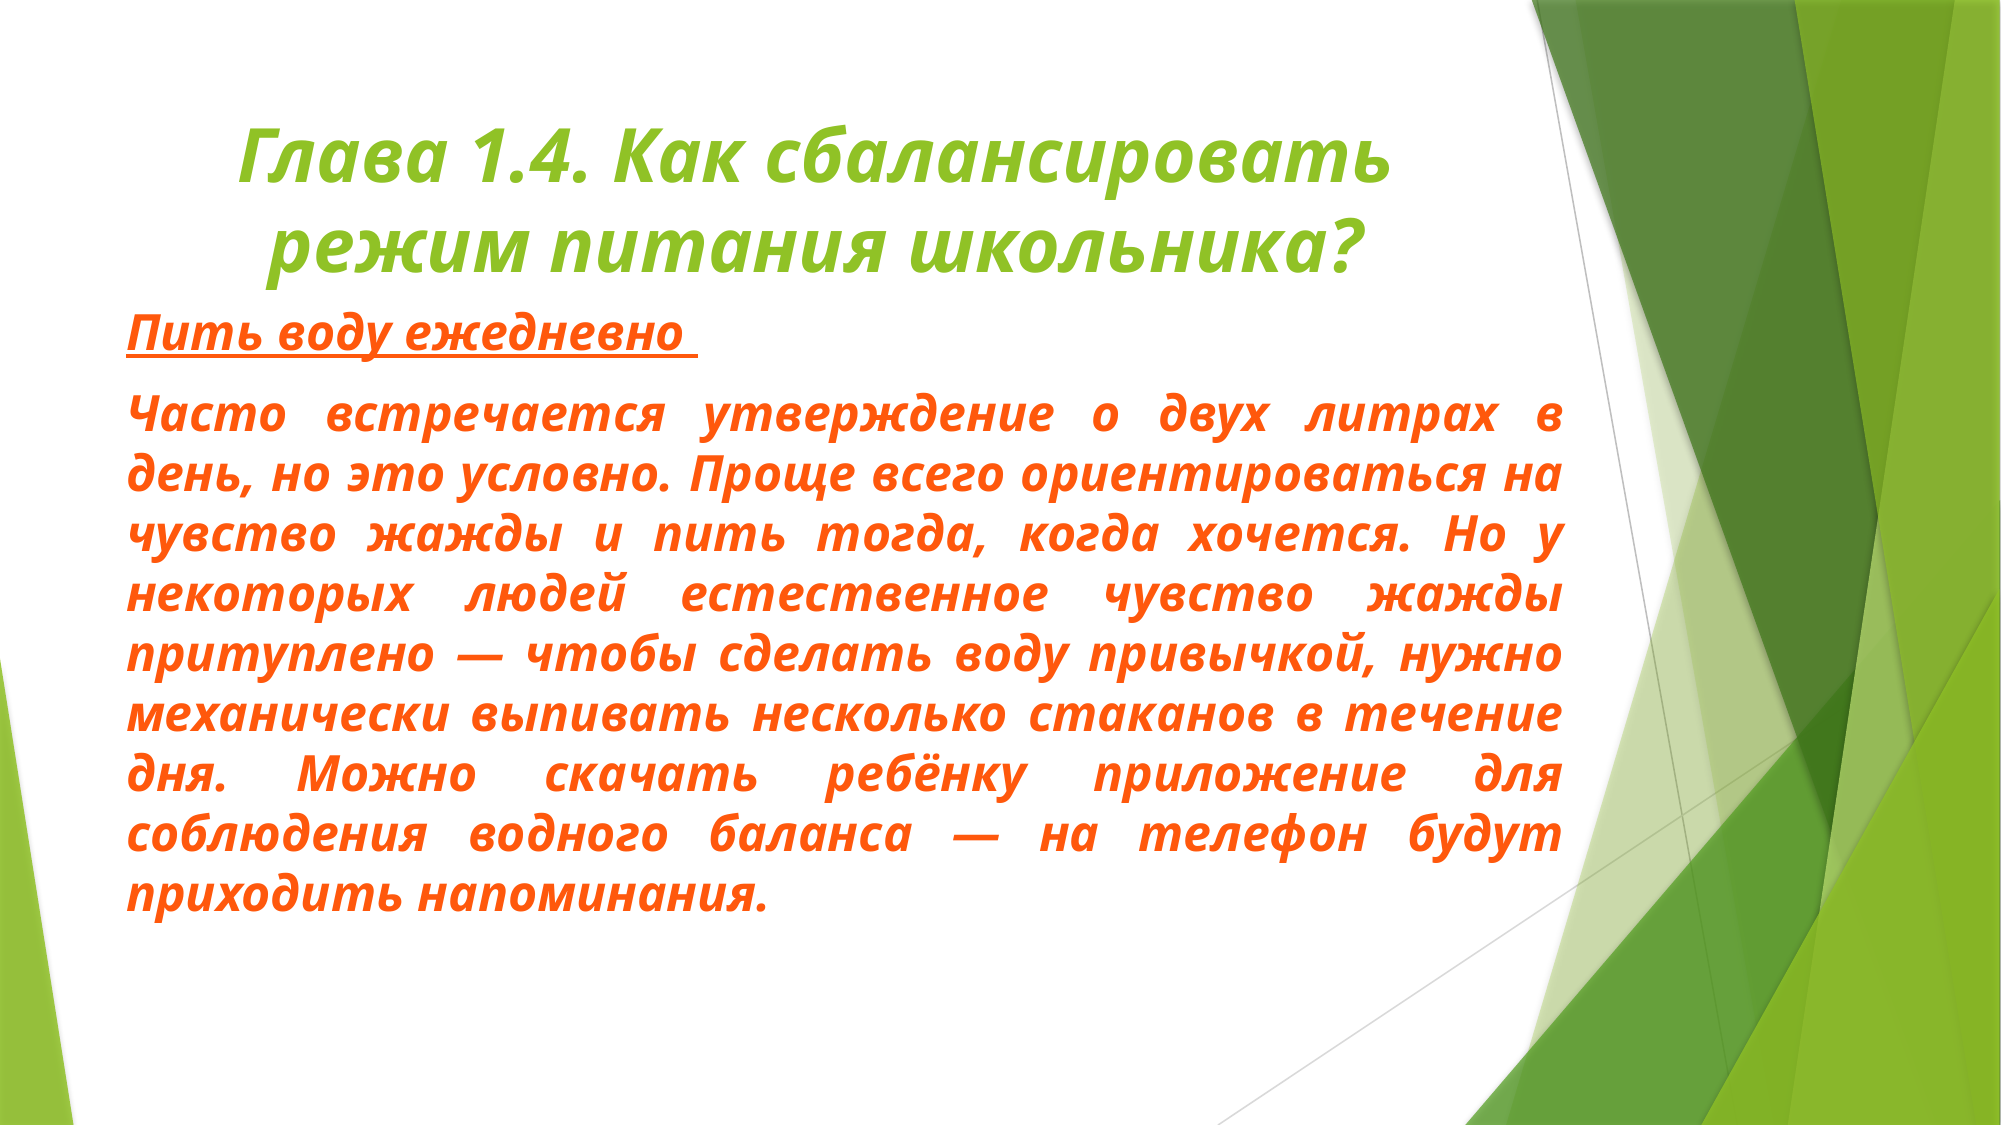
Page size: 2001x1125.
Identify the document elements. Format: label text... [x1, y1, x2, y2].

title Глава 1.4. Как сбалансировать режим питания школьника? [111, 99, 1522, 293]
list Пить воду ежедневно Часто встречается утверждение о двух литрах в день, но это условно. Проще всего ориентироваться на чувство жажды и пить тогда, когда хочется. Но у некоторых людей естественное чувство жажды притуплено — чтобы сделать воду привычкой, нужно механически выпивать несколько стаканов в течение дня. Можно скачать ребёнку приложение для соблюдения водного баланса — на телефон будут приходить напоминания. [111, 293, 1580, 1125]
